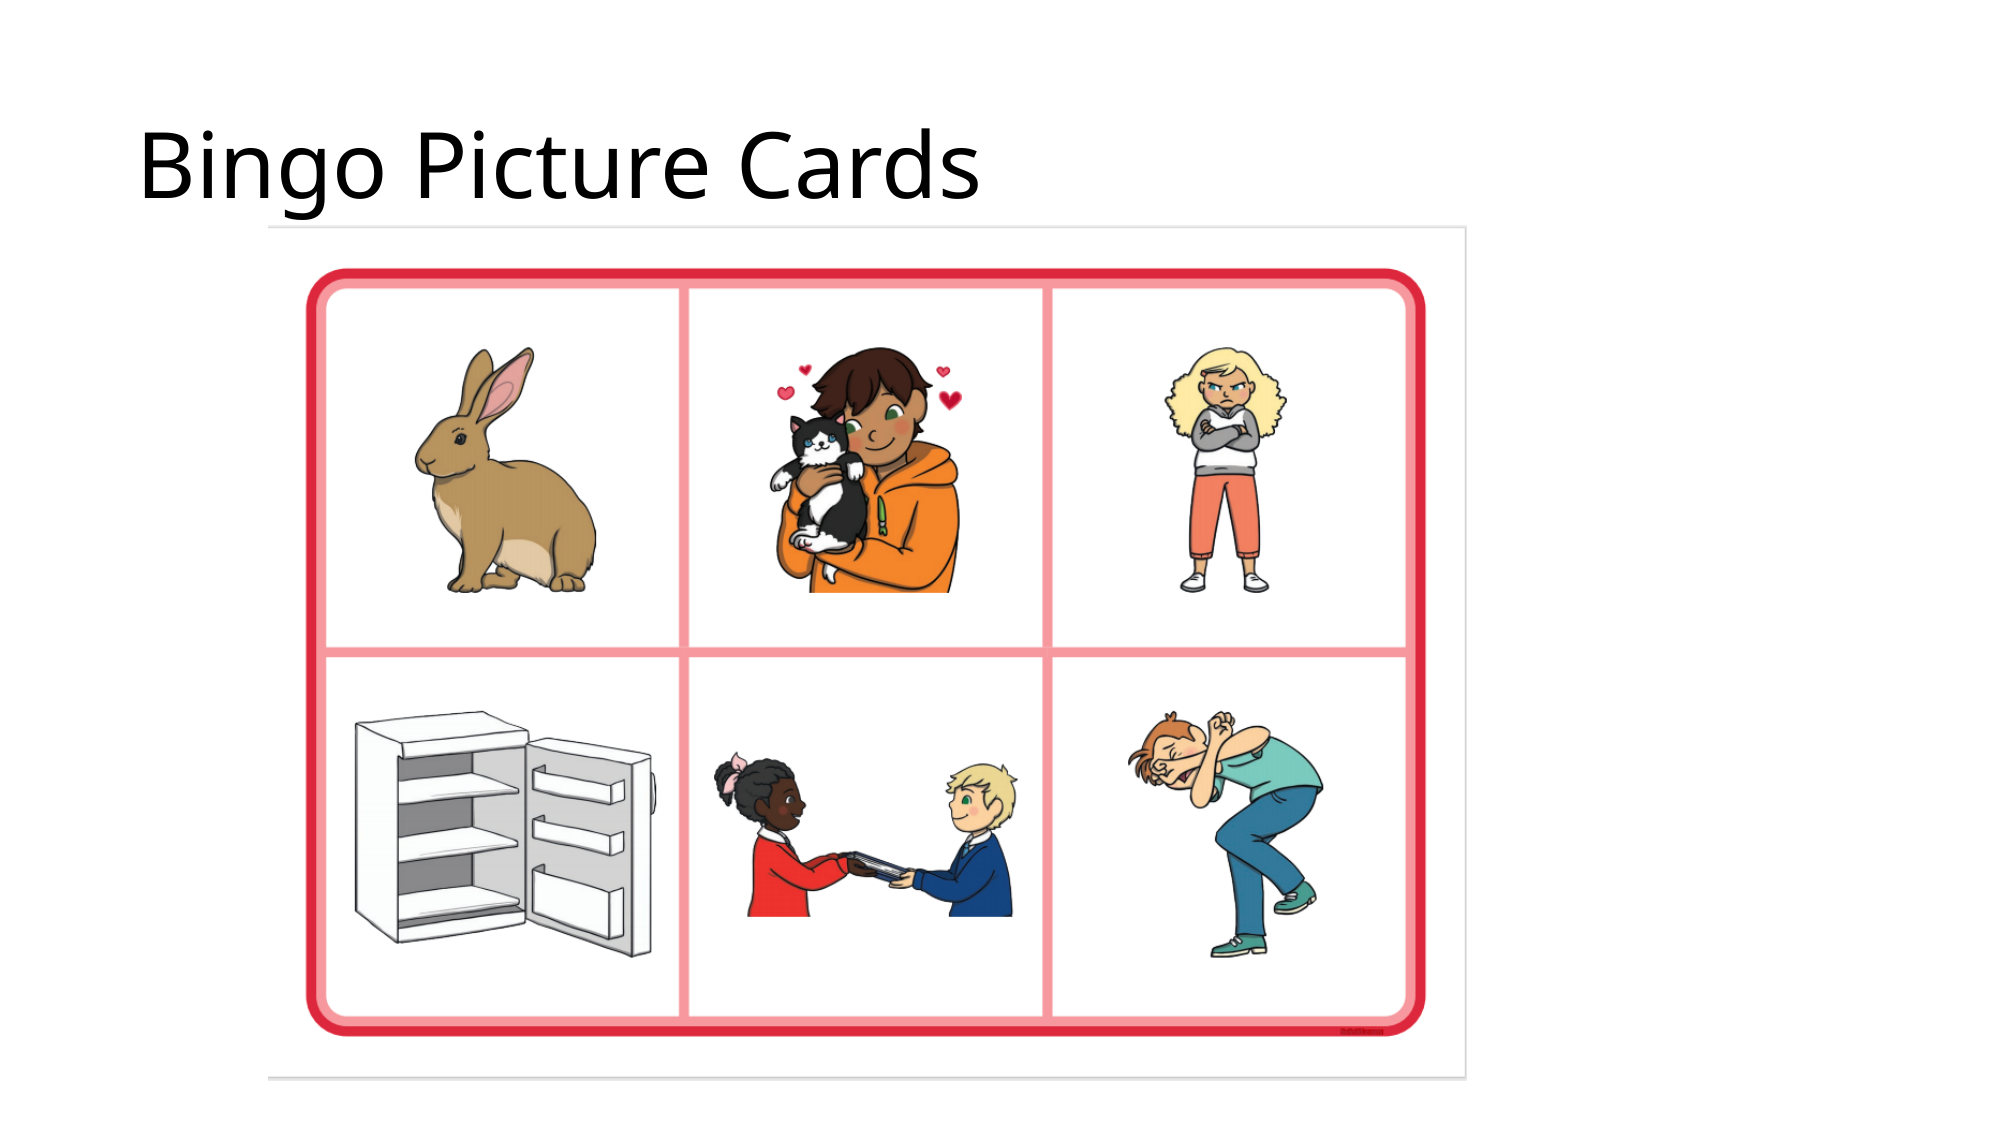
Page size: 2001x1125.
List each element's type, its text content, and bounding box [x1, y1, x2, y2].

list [268, 225, 1467, 1081]
title Bingo Picture Cards [121, 59, 1847, 278]
